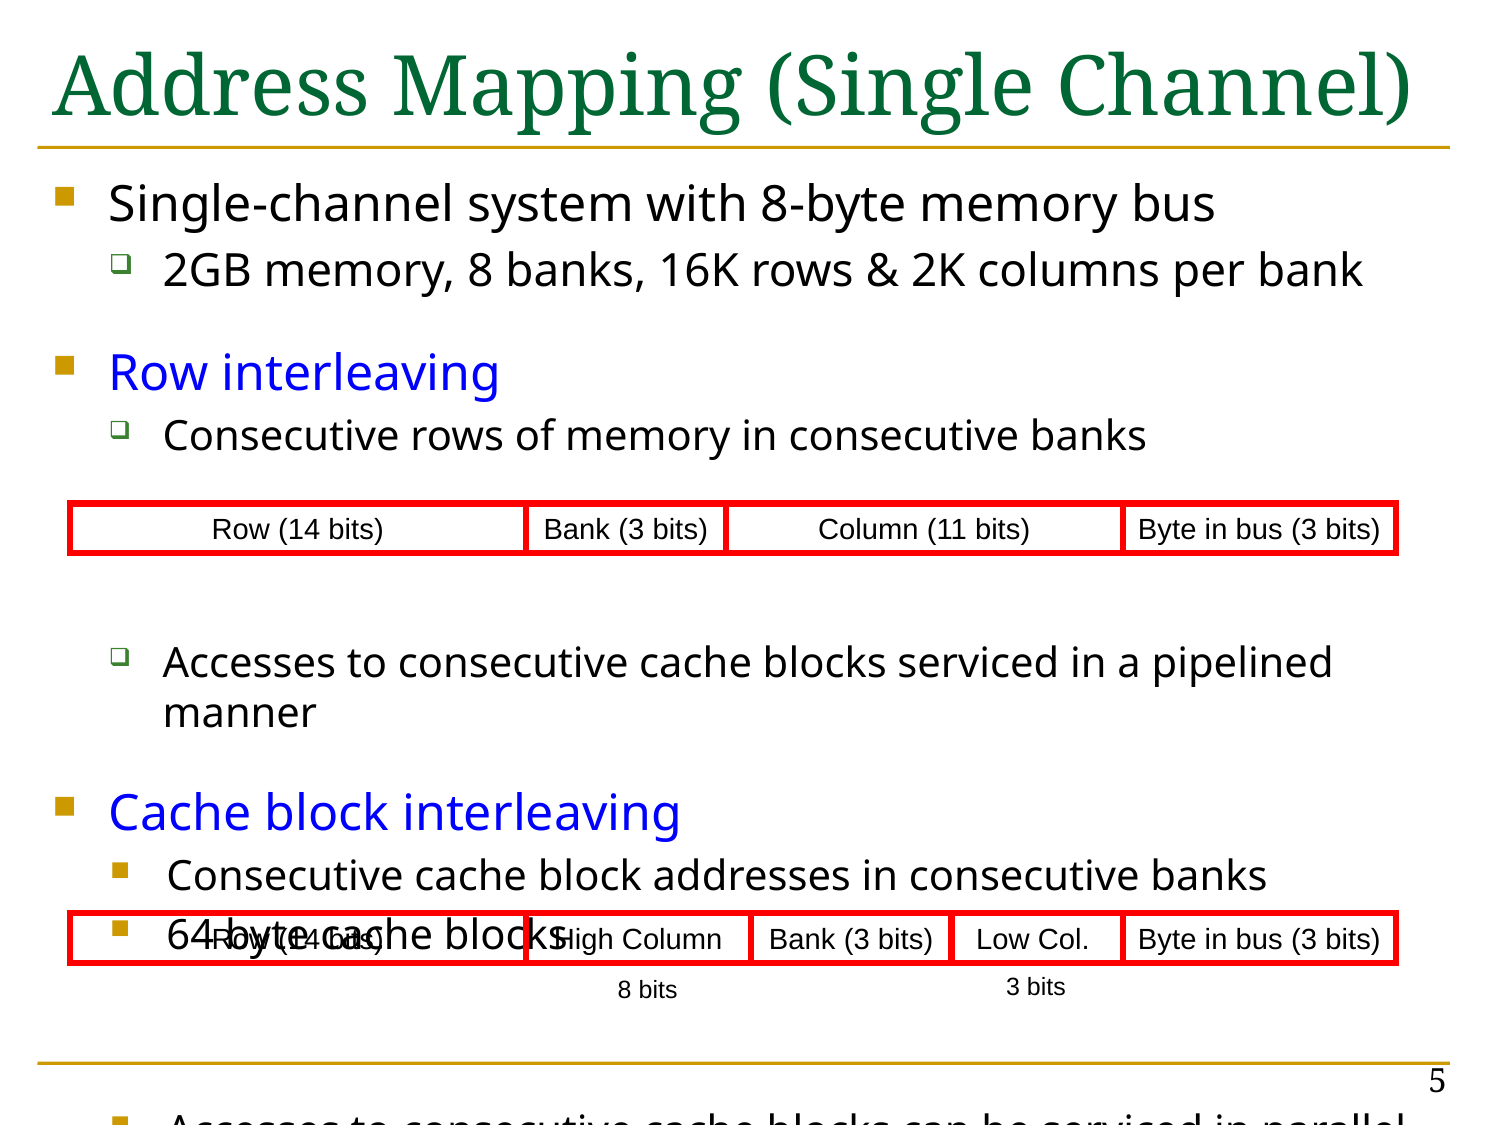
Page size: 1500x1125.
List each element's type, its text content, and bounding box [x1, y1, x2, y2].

text_box Low Col. [952, 913, 1122, 963]
text_box Bank (3 bits) [751, 913, 952, 963]
text_box Byte in bus (3 bits) [1122, 913, 1397, 963]
text_box Byte in bus (3 bits) [1122, 503, 1397, 554]
text_box Column (11 bits) [726, 503, 1122, 554]
text_box 3 bits [991, 963, 1081, 1009]
text_box High Column [526, 913, 751, 963]
text_box Bank (3 bits) [526, 503, 726, 554]
text_box Row (14 bits) [70, 503, 526, 554]
slide_number 5 [1111, 1036, 1462, 1112]
title Address Mapping (Single Channel) [37, 24, 1450, 163]
list Single-channel system with 8-byte memory bus 2GB memory, 8 banks, 16K rows & 2K columns per bank Row interleaving Consecutive rows of memory in consecutive banks Accesses to consecutive cache blocks serviced in a pipelined manner Cache block interleaving Consecutive cache block addresses in consecutive banks 64 byte cache blocks Accesses to consecutive cache blocks can be serviced in parallel [37, 163, 1450, 1035]
text_box Row (14 bits) [70, 913, 526, 963]
text_box 8 bits [602, 965, 693, 1011]
